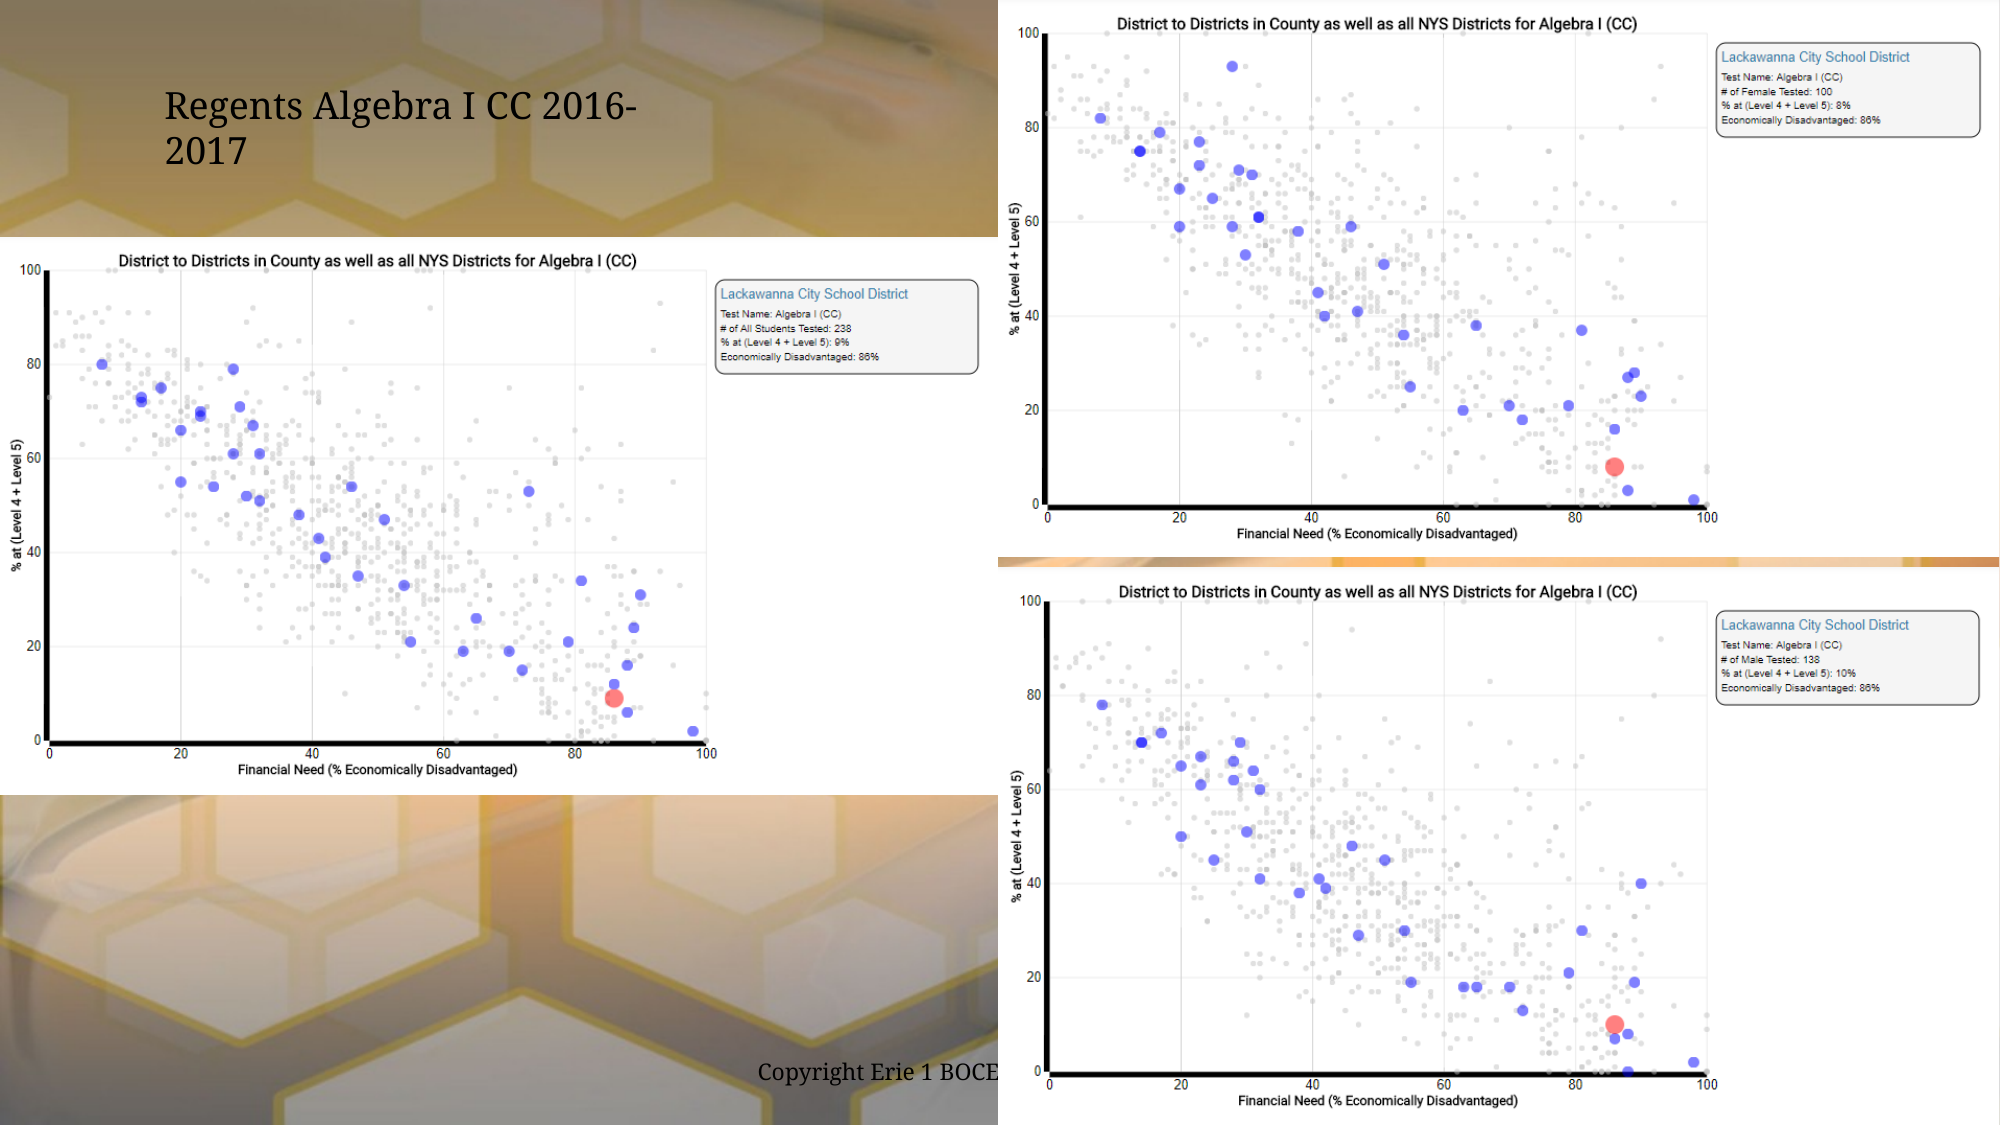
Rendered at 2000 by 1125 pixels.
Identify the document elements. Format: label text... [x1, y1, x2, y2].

picture [0, 0, 2000, 1125]
footer Copyright Erie 1 BOCES - All Rights Reserved [683, 1042, 997, 1103]
text_box Regents Algebra I CC 2016-2017 [149, 74, 722, 180]
